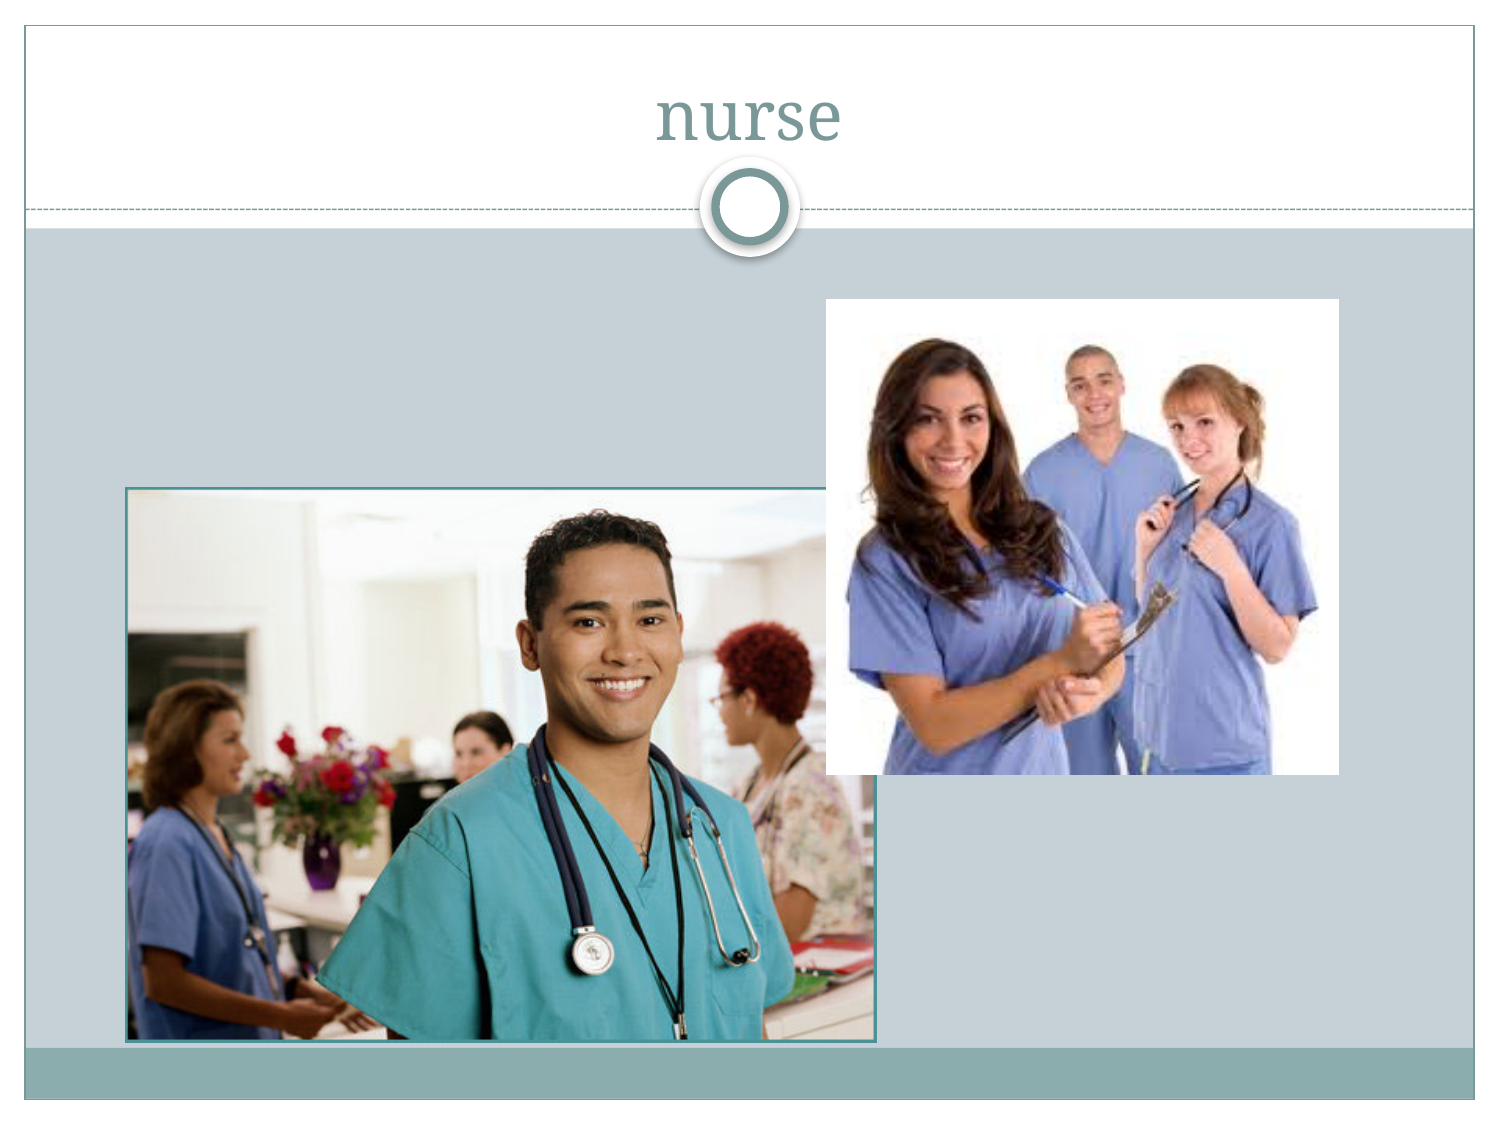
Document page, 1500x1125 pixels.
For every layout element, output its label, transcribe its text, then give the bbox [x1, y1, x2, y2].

picture [124, 299, 1340, 1043]
title nurse [49, 37, 1450, 162]
